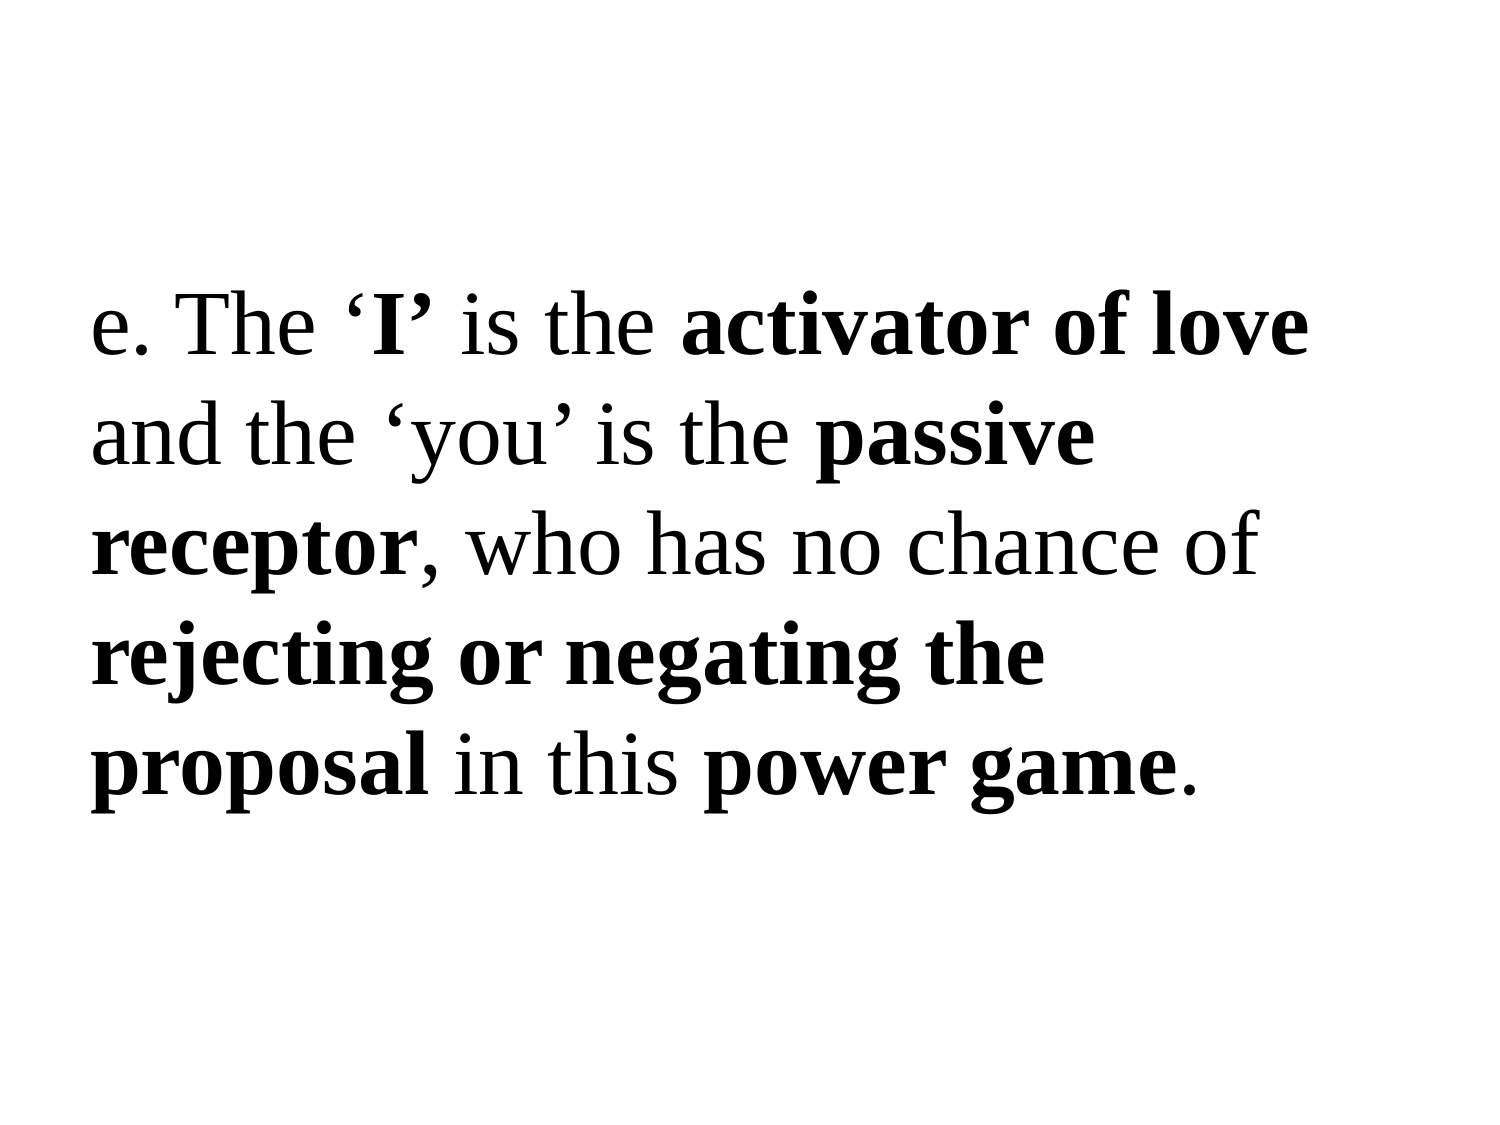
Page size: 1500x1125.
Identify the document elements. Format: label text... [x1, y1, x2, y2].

title e. The ‘I’ is the activator of love and the ‘you’ is the passive receptor, who has no chance of rejecting or negating the proposal in this power game. [75, 45, 1425, 1032]
